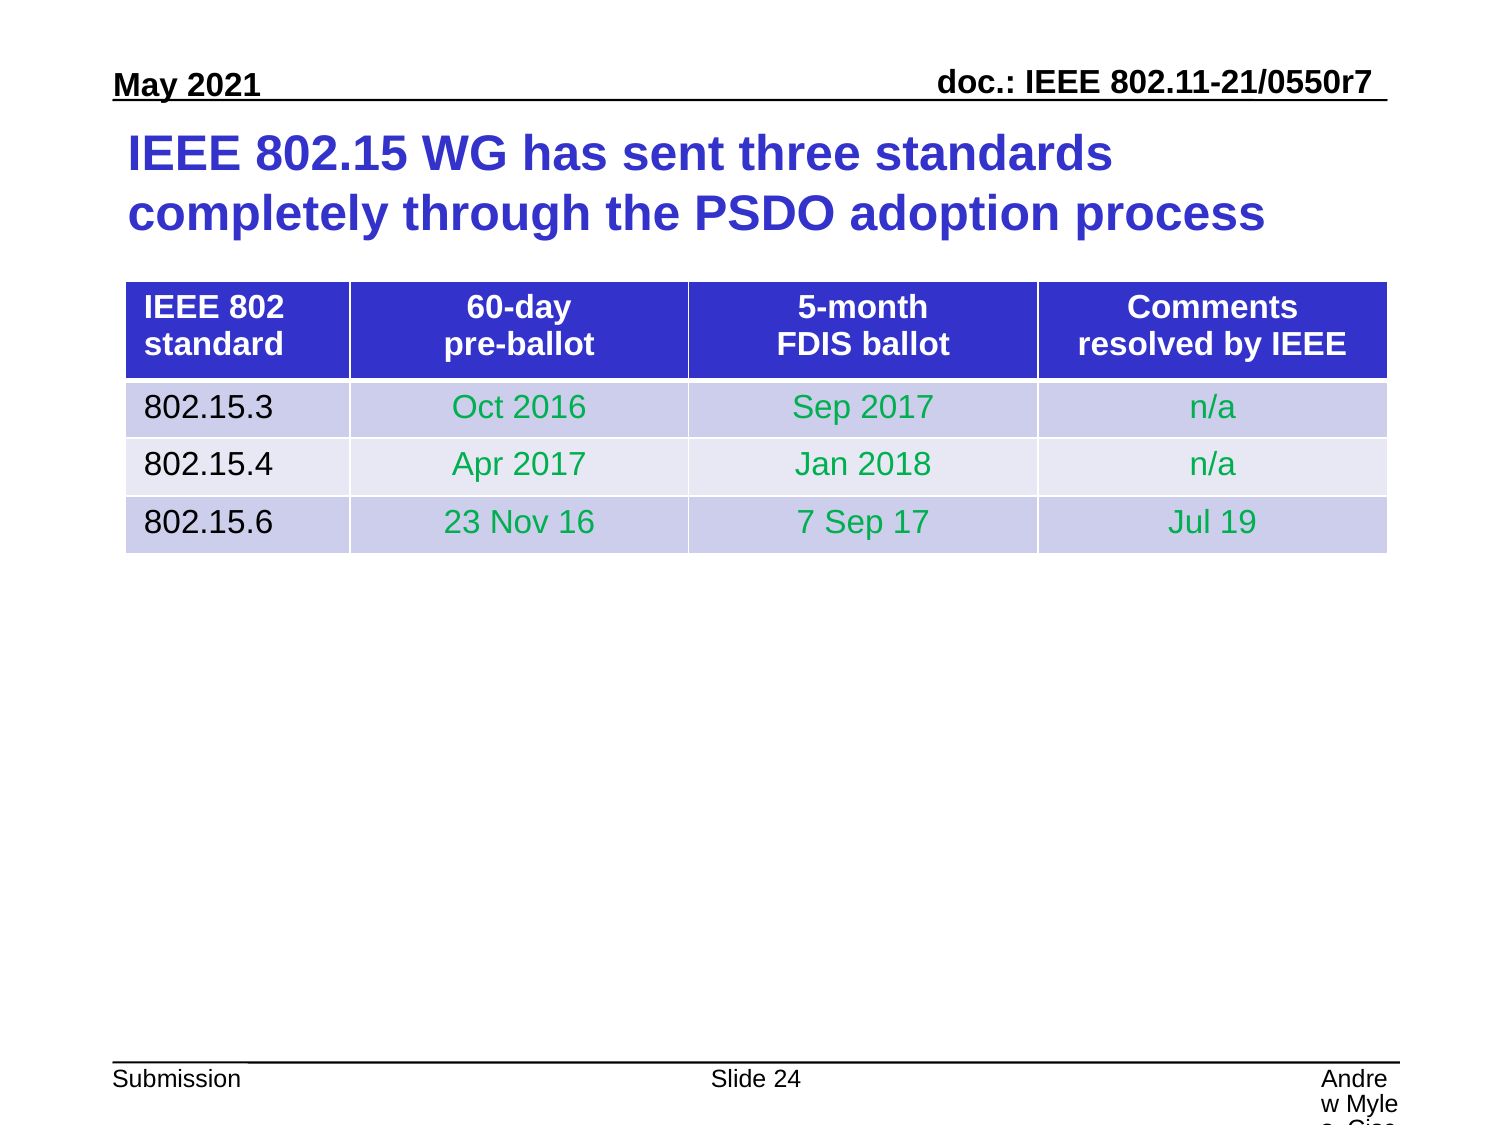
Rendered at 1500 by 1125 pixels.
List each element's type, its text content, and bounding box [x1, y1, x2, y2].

table_cell n/a [1039, 439, 1387, 495]
table_cell 802.15.3 [126, 383, 349, 437]
table_cell Sep 2017 [689, 383, 1037, 437]
table_cell Oct 2016 [351, 383, 688, 437]
table_header 5-month FDIS ballot [689, 282, 1037, 378]
table_cell Jan 2018 [689, 439, 1037, 495]
table_cell Apr 2017 [351, 439, 688, 495]
title IEEE 802.15 WG has sent three standards completely through the PSDO adoption process [112, 112, 1388, 288]
table_header 60-day pre-ballot [351, 282, 688, 378]
table_cell Jul 19 [1039, 497, 1387, 553]
table_header IEEE 802 standard [126, 282, 349, 378]
table_header Comments resolved by IEEE [1039, 282, 1387, 378]
slide_number Slide 24 [709, 1061, 803, 1093]
table_cell n/a [1039, 383, 1387, 437]
table_cell 7 Sep 17 [689, 497, 1037, 553]
table_cell 802.15.4 [126, 439, 349, 495]
table_cell 23 Nov 16 [351, 497, 688, 553]
footer Andrew Myles, Cisco [1320, 1061, 1402, 1093]
table_cell 802.15.6 [126, 497, 349, 553]
